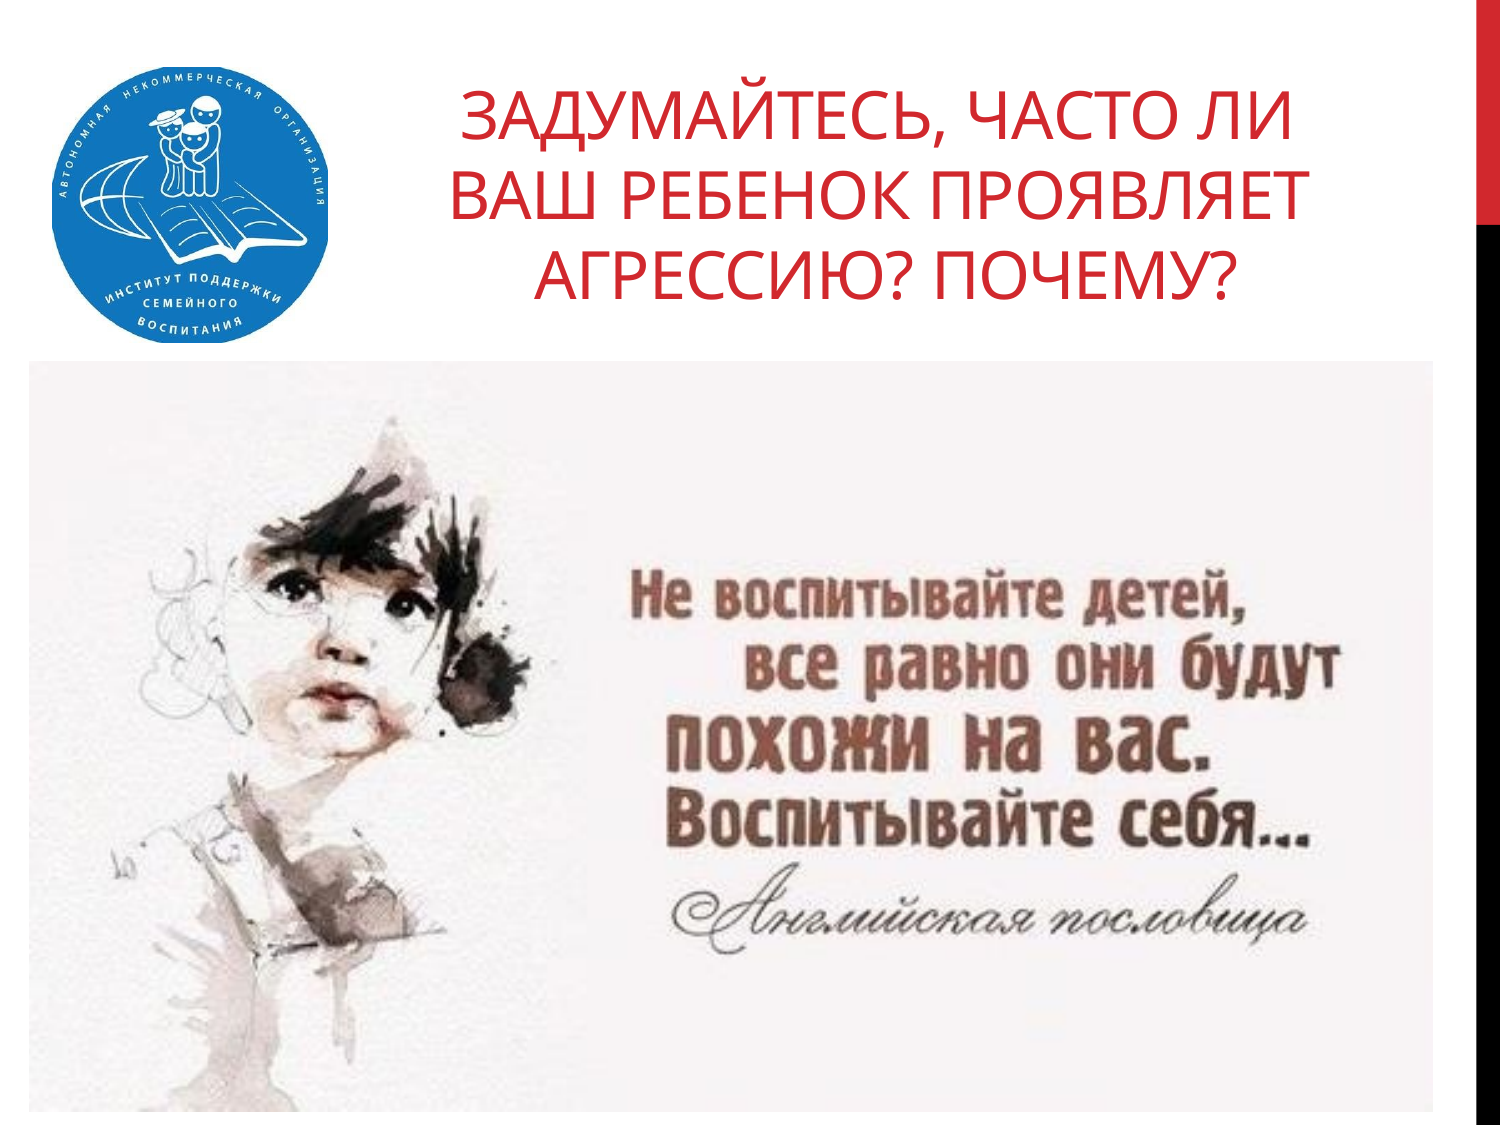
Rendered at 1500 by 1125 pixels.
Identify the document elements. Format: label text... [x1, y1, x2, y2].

title ЗАДУМАЙТЕСЬ, ЧАСТО ЛИ ВАШ РЕБЕНОК ПРОЯВЛЯЕТ АГРЕССИЮ? ПОЧЕМУ? [374, 70, 1398, 313]
picture [29, 361, 1433, 1112]
picture [52, 67, 329, 343]
